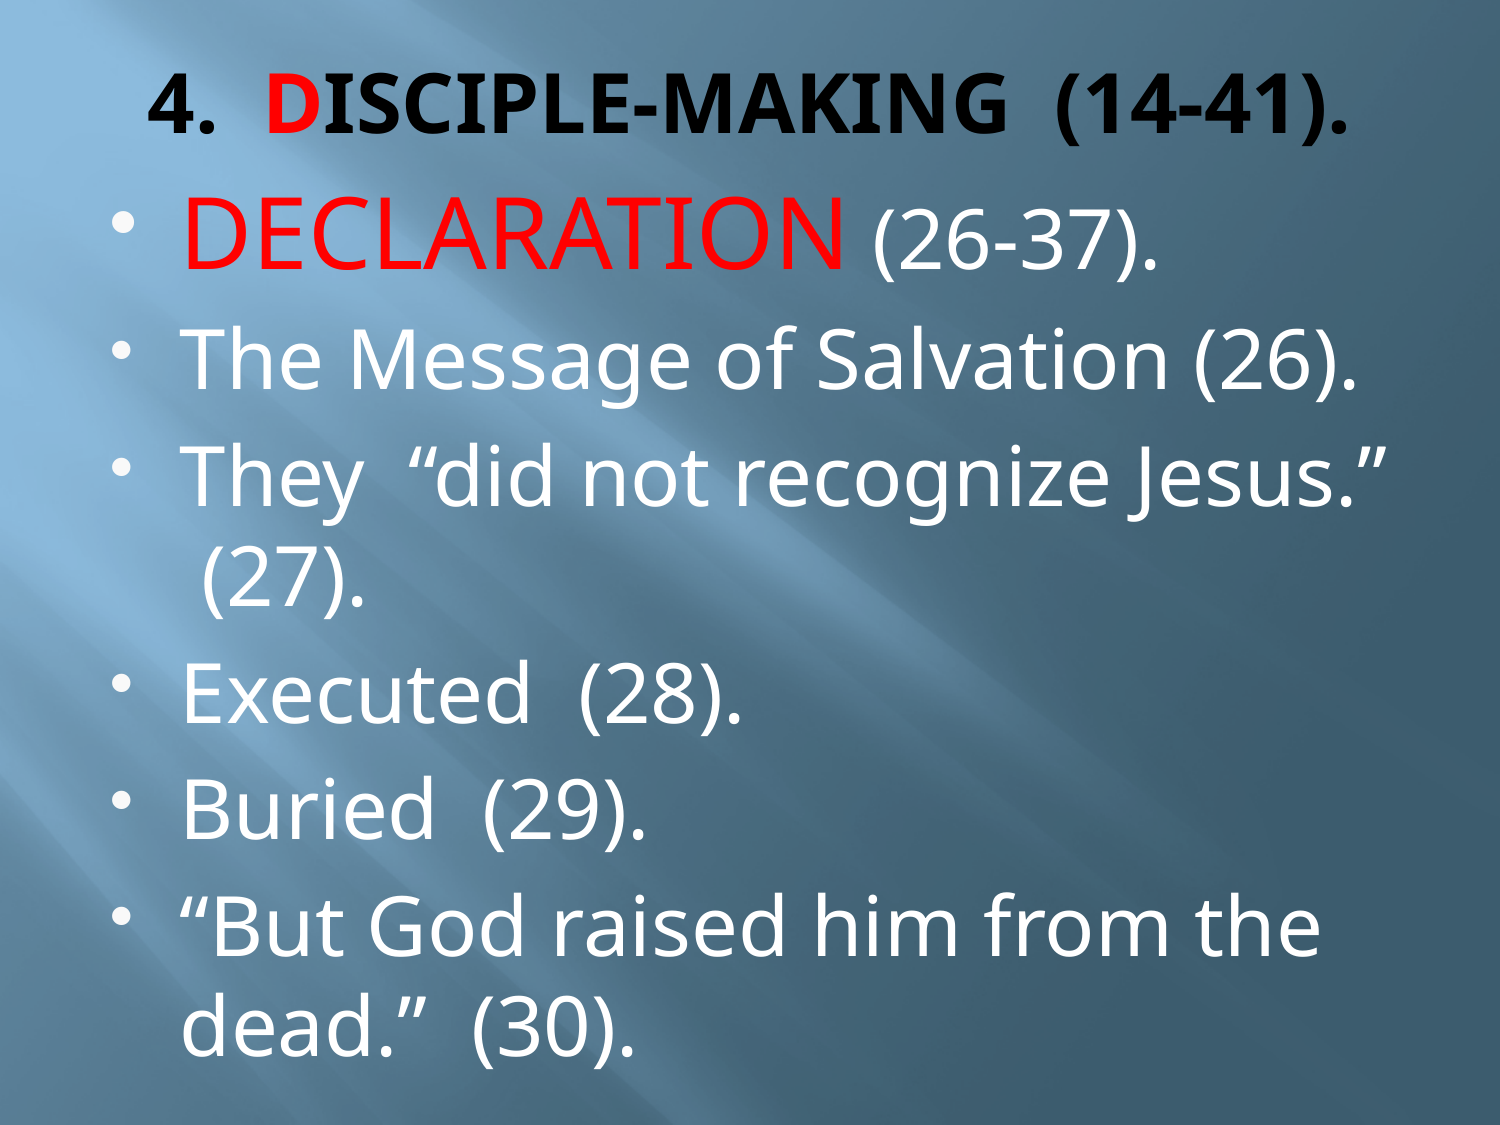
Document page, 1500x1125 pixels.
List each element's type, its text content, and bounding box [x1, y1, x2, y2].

title 4. DISCIPLE-MAKING (14-41). [75, 0, 1425, 162]
list DECLARATION (26-37). The Message of Salvation (26). They “did not recognize Jesus.” (27). Executed (28). Buried (29). “But God raised him from the dead.” (30). [75, 162, 1425, 1035]
